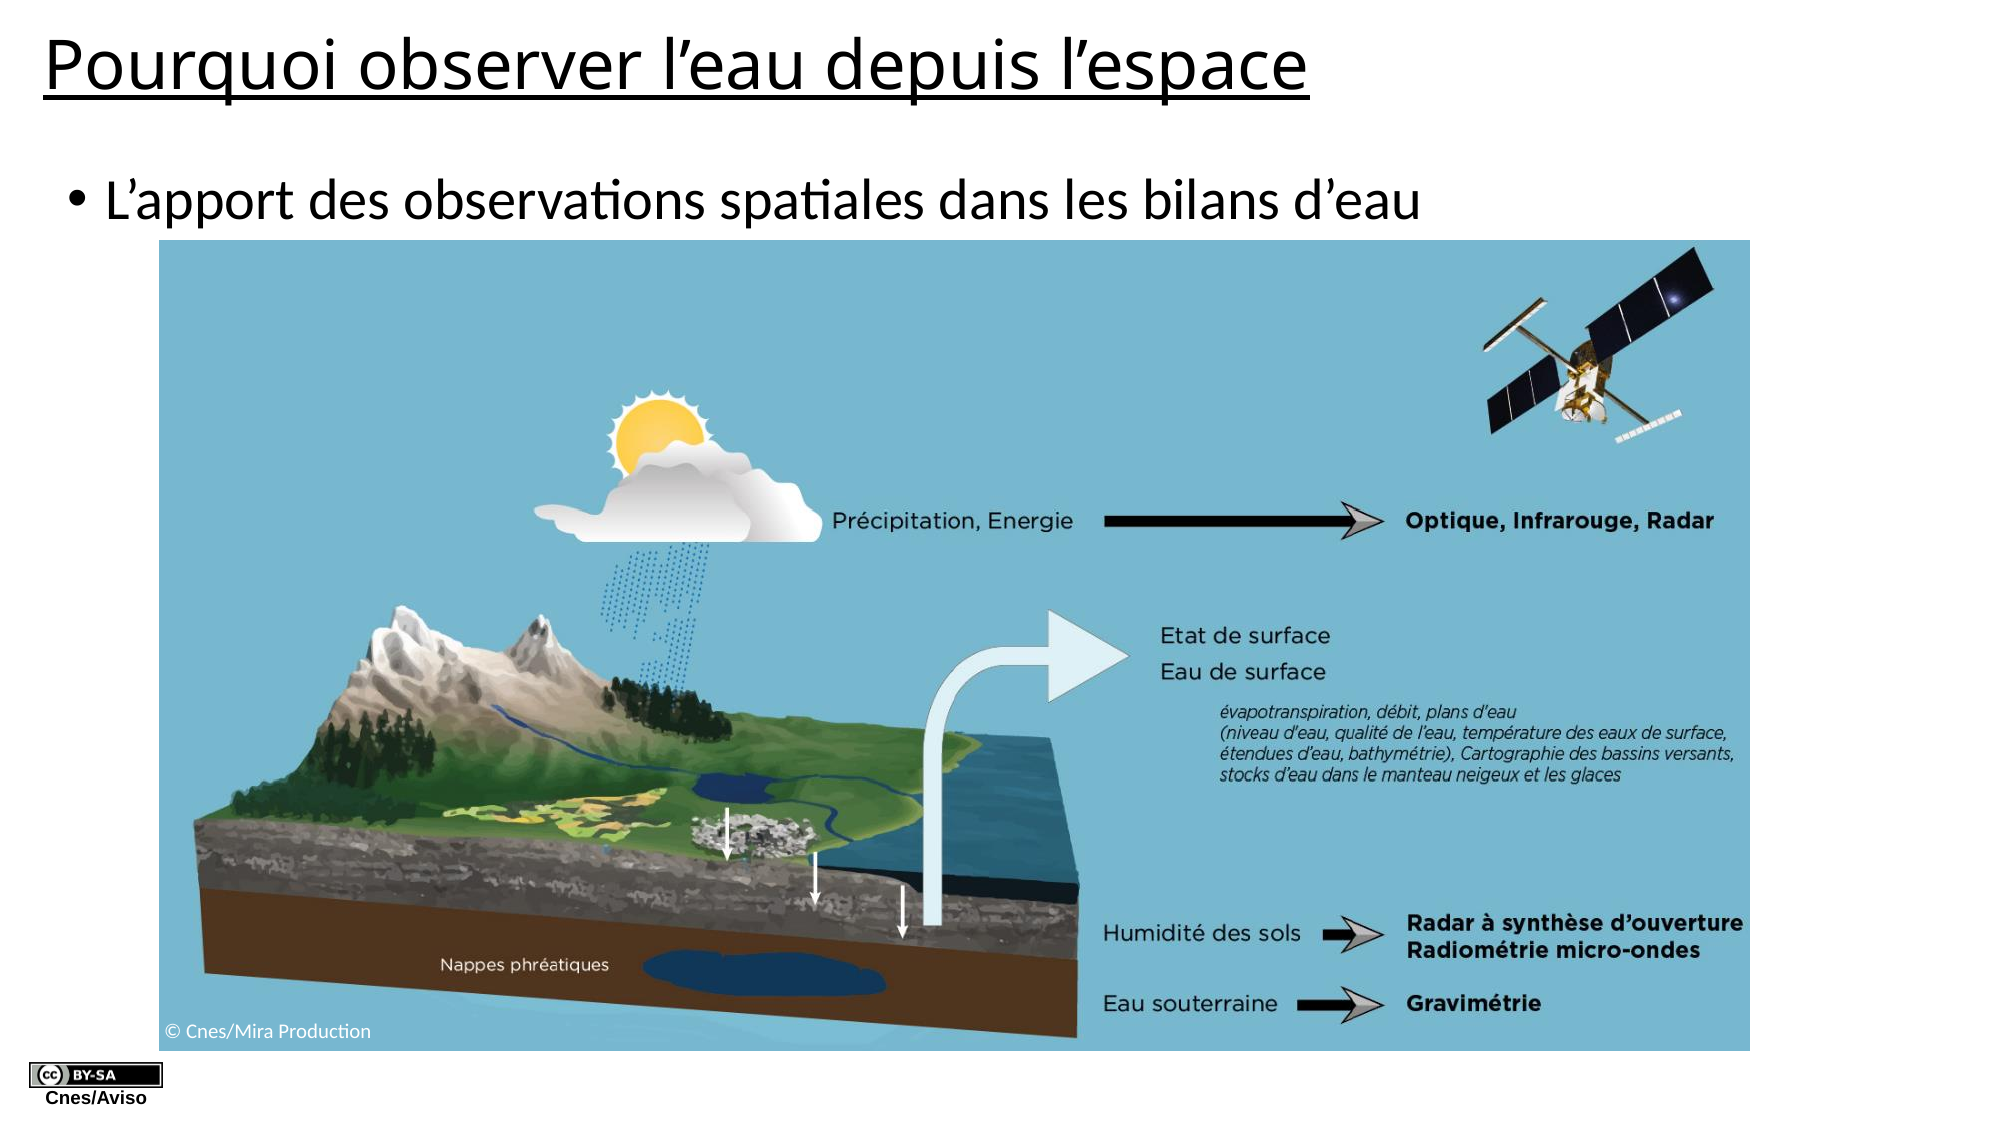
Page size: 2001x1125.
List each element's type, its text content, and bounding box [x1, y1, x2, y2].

title Pourquoi observer l’eau depuis l’espace [28, 22, 1977, 112]
list L’apport des observations spatiales dans les bilans d’eau [52, 161, 1471, 241]
picture [29, 1062, 163, 1088]
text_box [147, 240, 1750, 1051]
